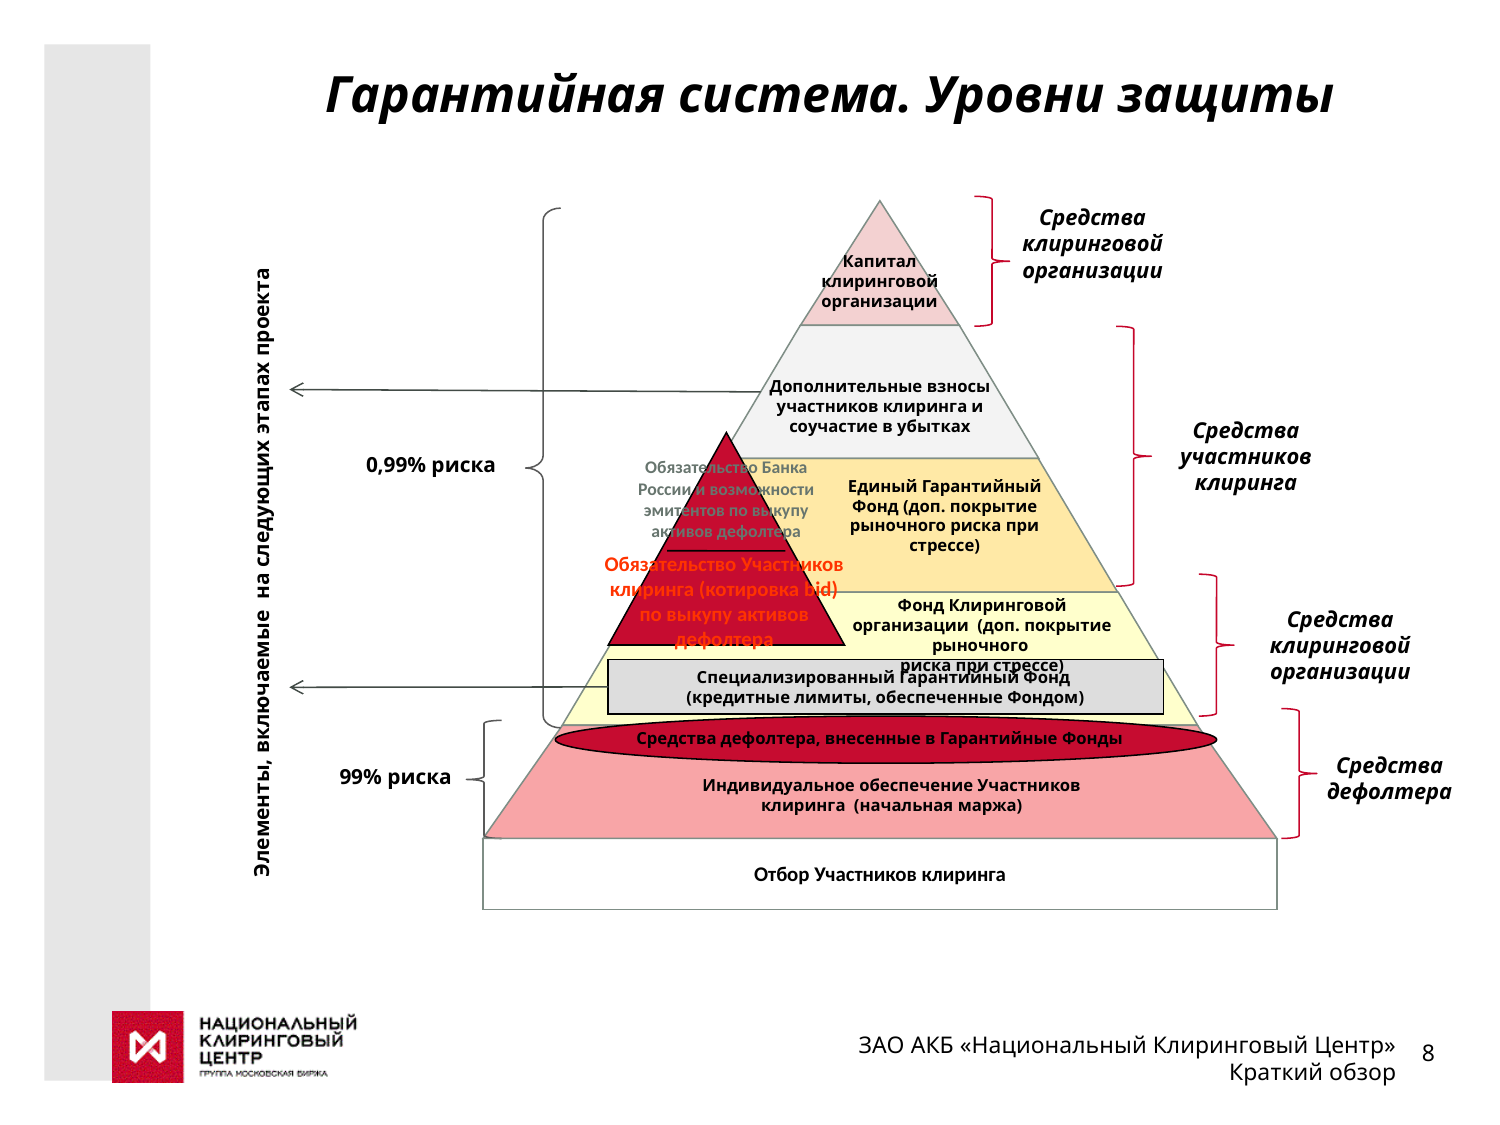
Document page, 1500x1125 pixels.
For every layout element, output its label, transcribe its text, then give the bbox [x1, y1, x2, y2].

picture [111, 1011, 413, 1083]
text_box [1281, 707, 1305, 840]
text_box 99% риска [312, 755, 477, 796]
text_box Отбор Участников клиринга [483, 845, 1277, 910]
text_box Элементы, включаемые на следующих этапах проекта [240, 236, 281, 910]
text_box Гарантийная система. Уровни защиты [186, 54, 1475, 185]
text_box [288, 389, 761, 393]
text_box Средства участников клиринга [1281, 408, 1353, 503]
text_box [482, 200, 1278, 839]
text_box Средства клиринговой организации [1281, 597, 1447, 692]
text_box ЗАО АКБ «Национальный Клиринговый Центр» Краткий обзор [690, 1023, 1412, 1093]
text_box [974, 195, 993, 199]
text_box Средства дефолтера [1305, 743, 1475, 812]
text_box 0,99% риска [336, 444, 477, 485]
